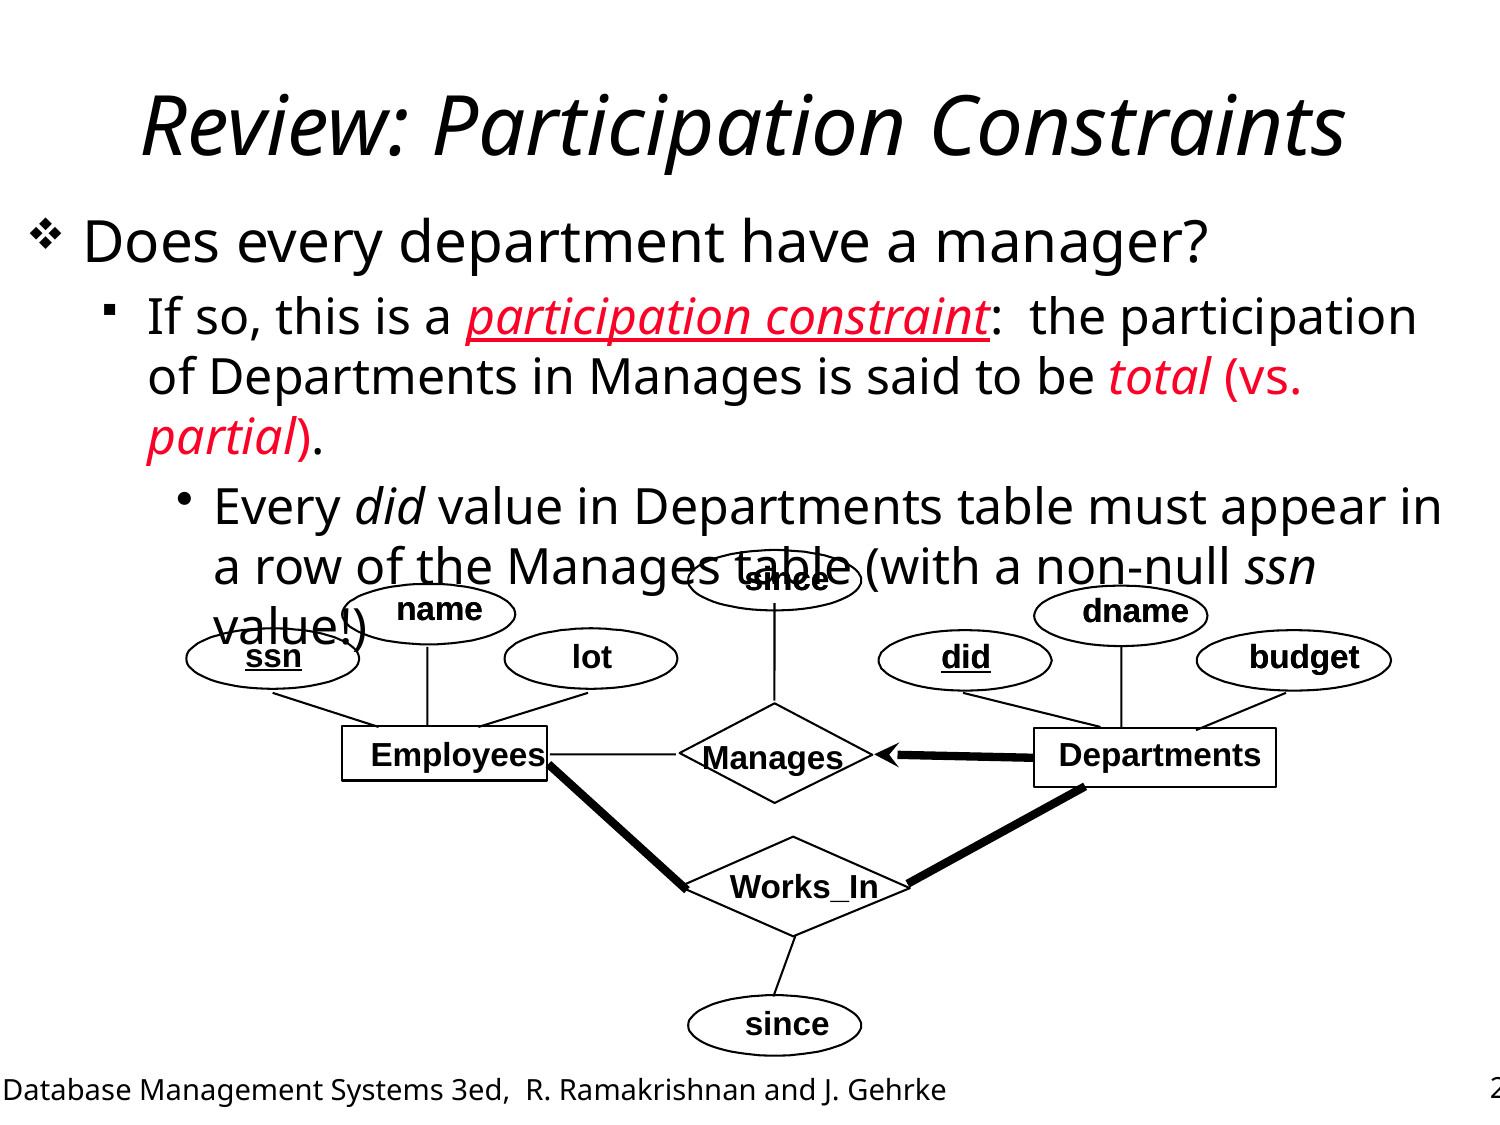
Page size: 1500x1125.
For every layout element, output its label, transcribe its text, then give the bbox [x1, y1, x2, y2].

text_box lot [557, 628, 628, 683]
text_box dname [1067, 581, 1205, 637]
text_box Manages [687, 729, 860, 784]
text_box since [729, 994, 845, 1050]
text_box [1375, 643, 1392, 677]
text_box [746, 836, 840, 857]
text_box [775, 605, 825, 611]
text_box Employees [355, 726, 562, 781]
text_box [342, 588, 492, 645]
text_box name [381, 580, 499, 635]
text_box [739, 913, 850, 937]
text_box [860, 748, 873, 761]
text_box [688, 999, 825, 1056]
text_box [512, 998, 729, 1050]
title Review: Participation Constraints [124, 30, 1401, 196]
text_box [1034, 592, 1183, 647]
text_box [874, 748, 887, 761]
text_box [679, 749, 687, 757]
text_box [878, 633, 1052, 691]
text_box did [926, 628, 1007, 683]
text_box [895, 881, 910, 895]
text_box [112, 1024, 425, 1100]
text_box Departments [1043, 726, 1277, 781]
text_box [186, 632, 360, 689]
text_box budget [1234, 628, 1375, 683]
list Does every department have a manager? If so, this is a participation constraint: the participation of Departments in Manages is said to be total (vs. partial). Every did value in Departments table must appear in a row of the Manages table (with a non-null ssn value!) [10, 196, 1487, 998]
text_box [738, 784, 814, 803]
text_box [1196, 636, 1358, 691]
text_box [1034, 728, 1276, 788]
text_box [725, 703, 824, 729]
text_box ssn [230, 626, 318, 682]
text_box [679, 871, 715, 903]
text_box [499, 596, 516, 632]
text_box [845, 1007, 862, 1044]
text_box since [729, 549, 845, 605]
text_box [845, 998, 988, 1050]
text_box [688, 554, 774, 611]
text_box Works_In [715, 857, 895, 913]
text_box [845, 562, 862, 598]
text_box [342, 726, 355, 781]
text_box [504, 630, 678, 689]
